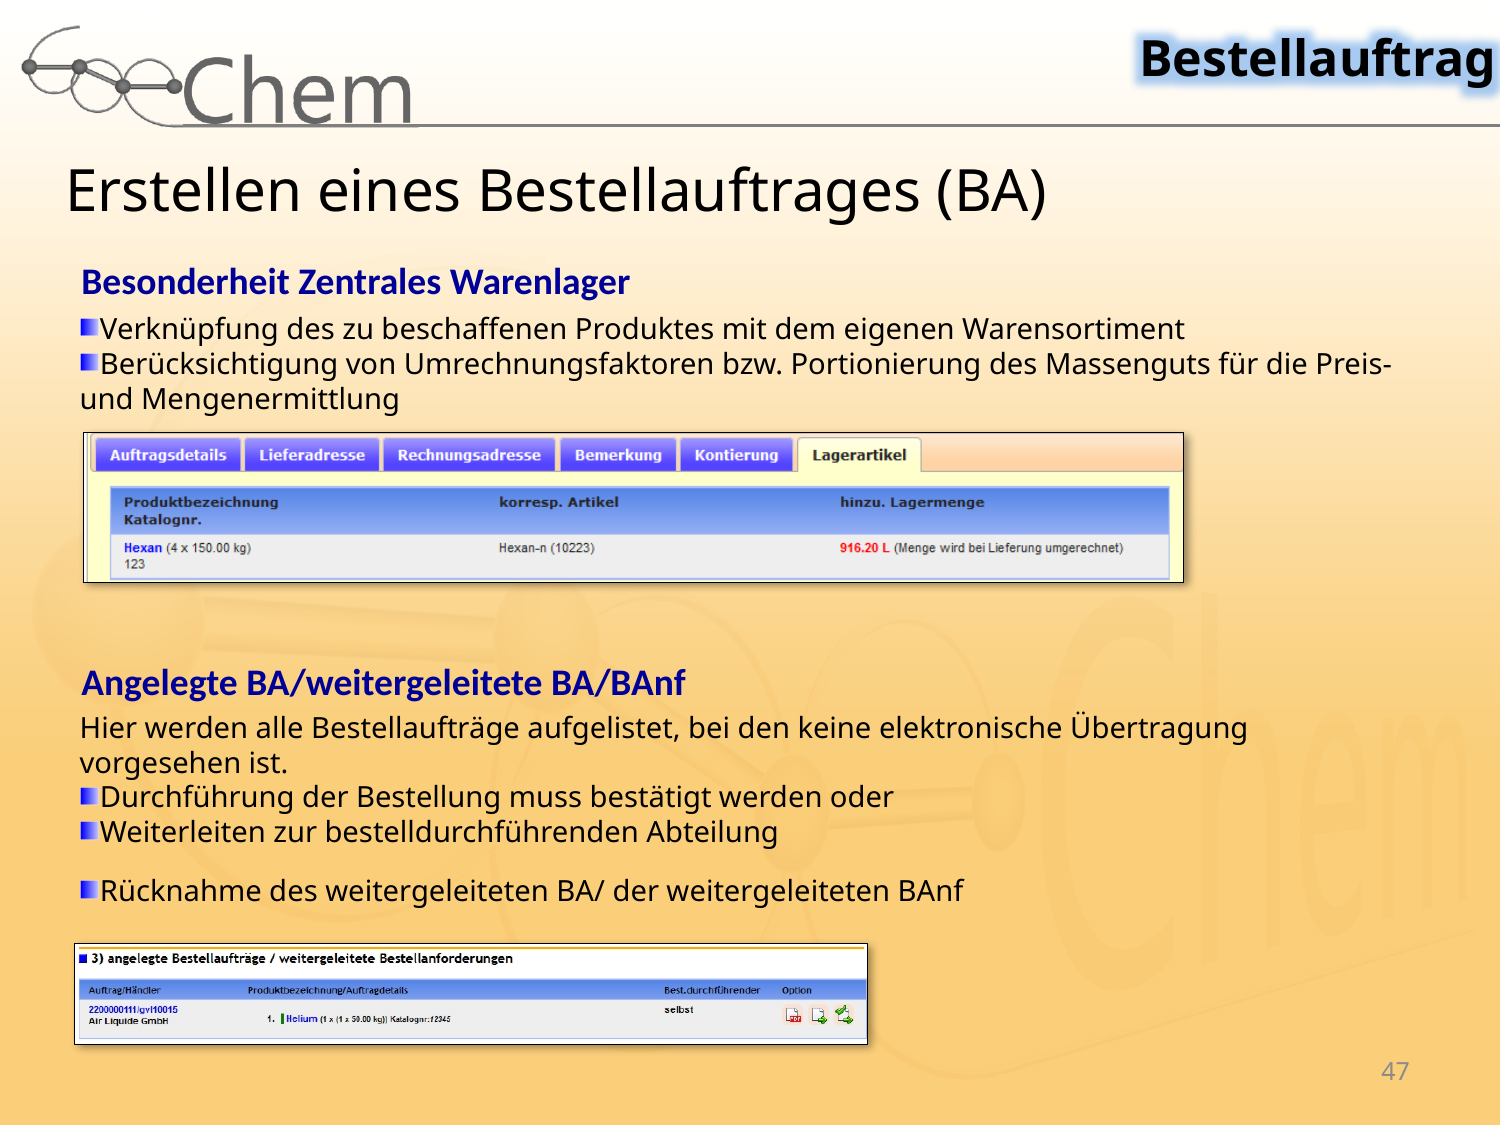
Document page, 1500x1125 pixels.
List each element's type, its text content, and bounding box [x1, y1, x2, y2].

slide_number 47 [1074, 1042, 1425, 1103]
picture [0, 0, 1500, 1125]
text_box Angelegte BA/weitergeleitete BA/BAnf [66, 668, 702, 711]
text_box Bestellauftrag [1124, 19, 1500, 94]
text_box Hier werden alle Bestellaufträge aufgelistet, bei den keine elektronische Übertragung vorgesehen ist. Durchführung der Bestellung muss bestätigt werden oder Weiterleiten zur bestelldurchführenden Abteilung [64, 701, 1425, 926]
text_box Besonderheit Zentrales Warenlager [66, 267, 647, 302]
text_box Erstellen eines Bestellauftrages (BA) [50, 145, 1062, 231]
text_box Verknüpfung des zu beschaffenen Produktes mit dem eigenen Warensortiment Berücksichtigung von Umrechnungsfaktoren bzw. Portionierung des Massenguts für die Preis- und Mengenermittlung [64, 302, 1425, 458]
text_box Rücknahme des weitergeleiteten BA/ der weitergeleiteten BAnf [64, 865, 1010, 915]
